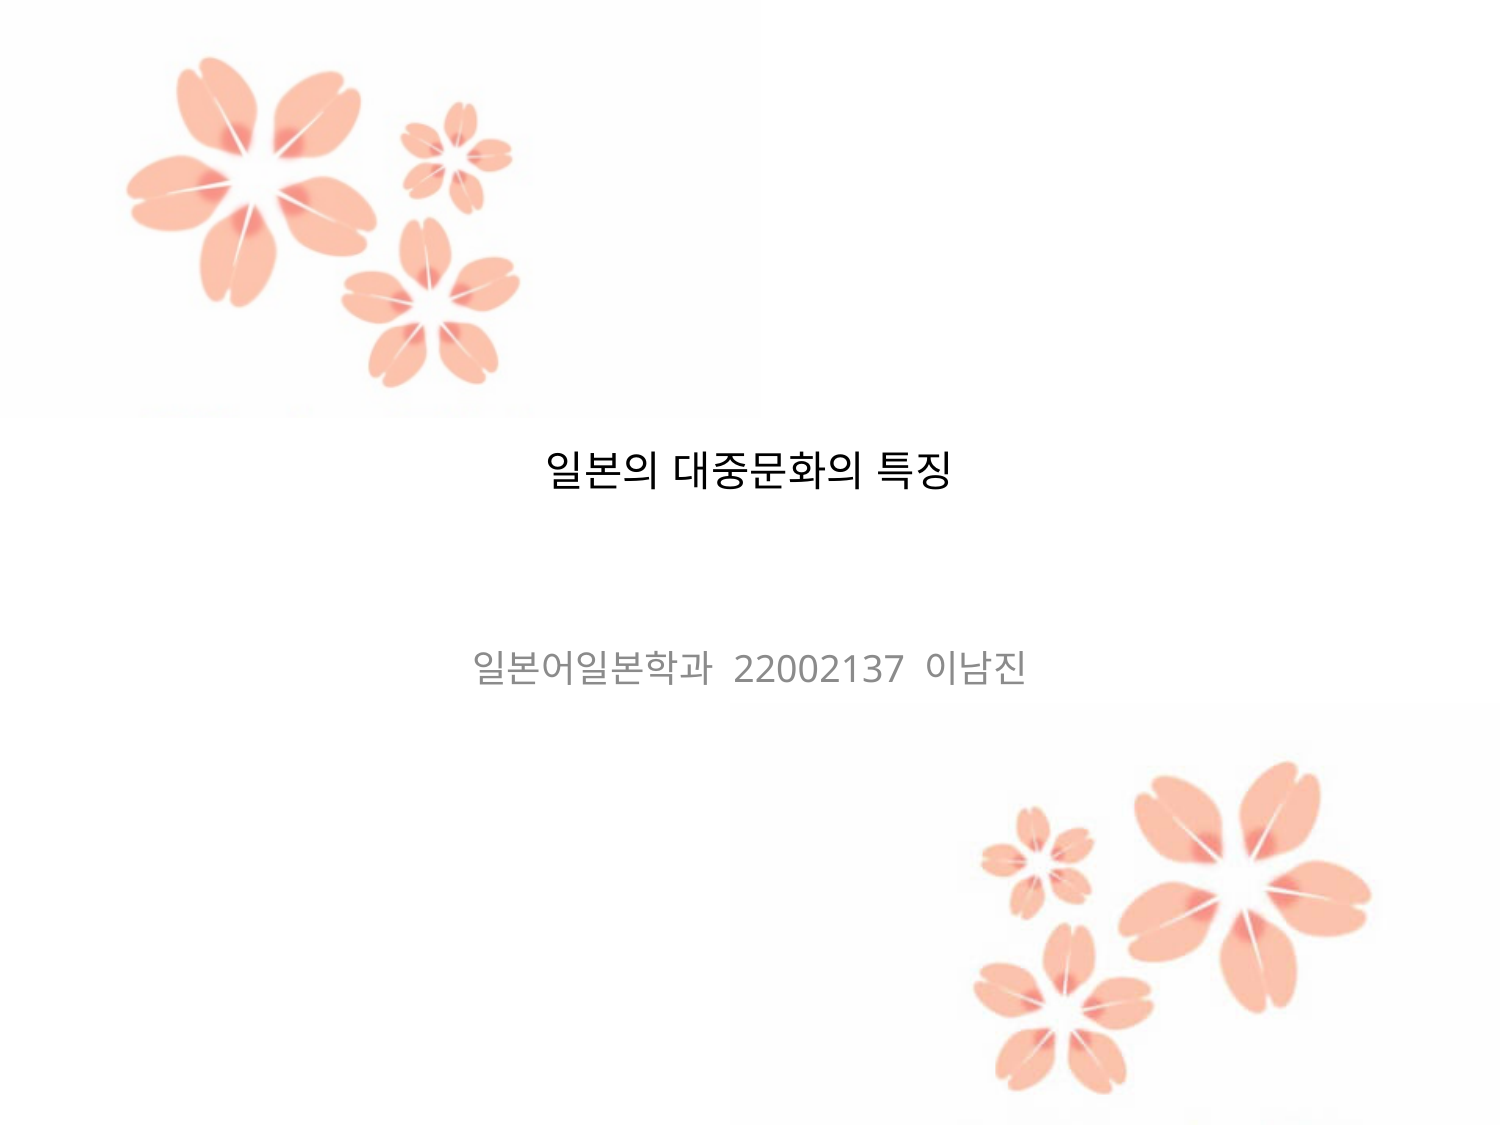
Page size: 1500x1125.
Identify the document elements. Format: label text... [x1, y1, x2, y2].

title 일본의 대중문화의 특징 [112, 349, 1388, 591]
picture [730, 703, 1500, 1125]
picture [0, 0, 762, 418]
subtitle 일본어일본학과 22002137 이남진 [225, 637, 1275, 925]
